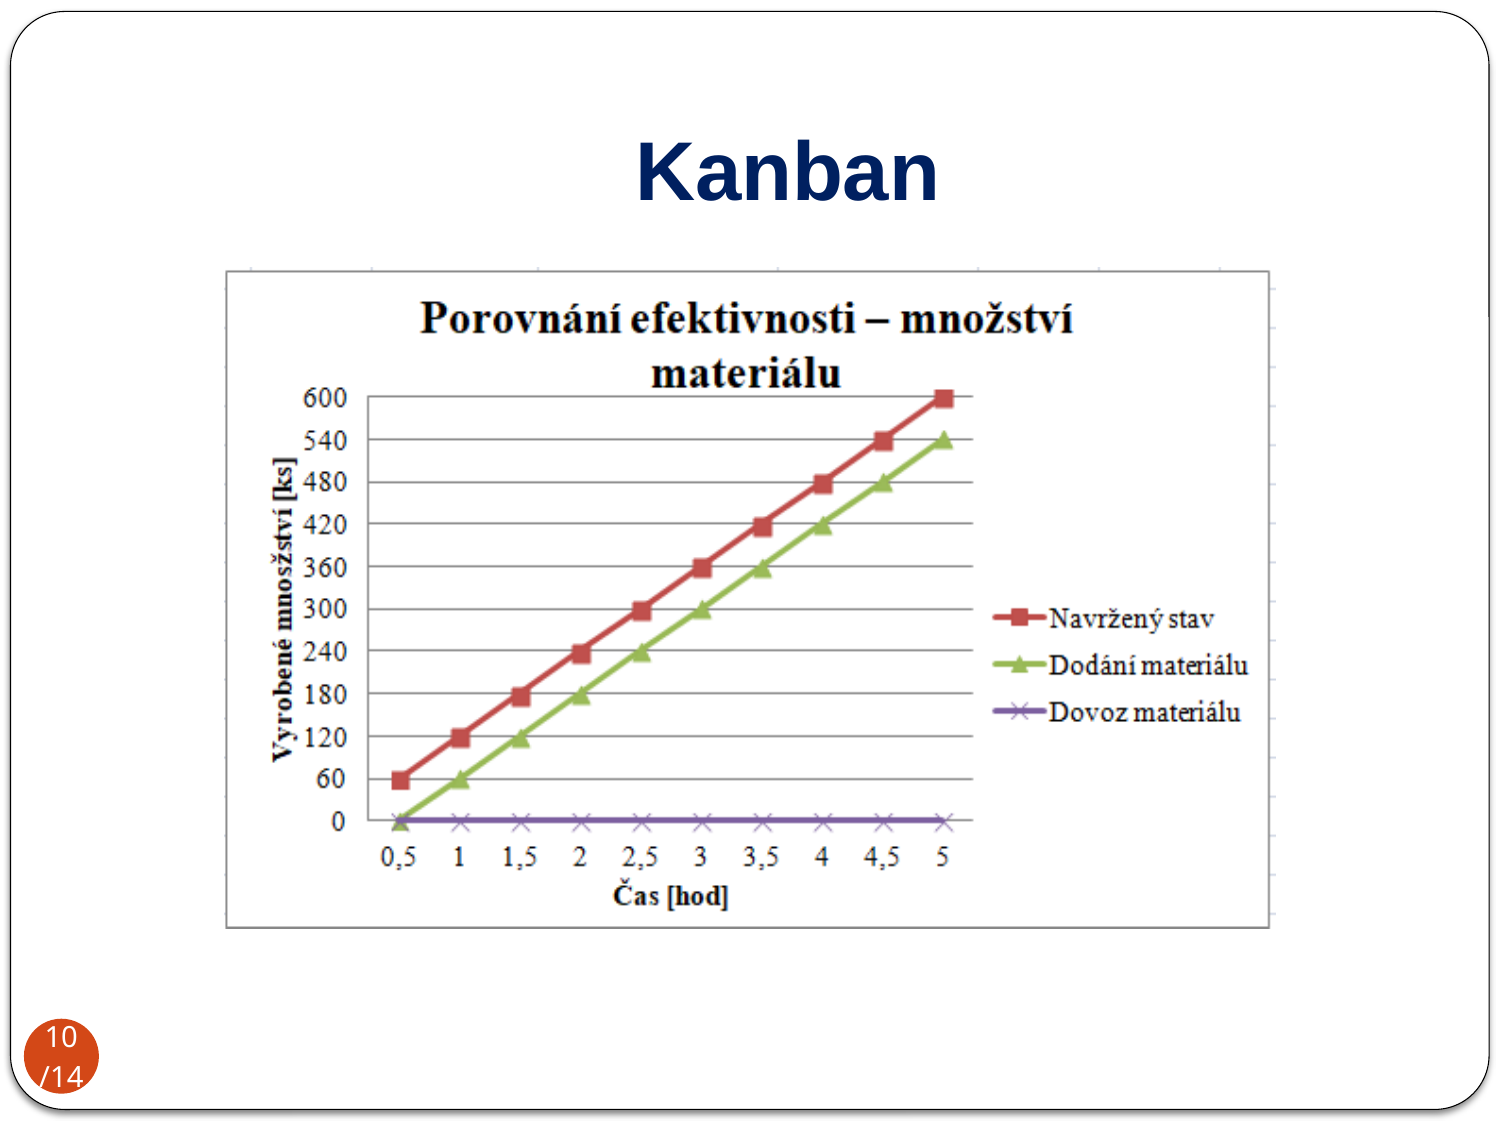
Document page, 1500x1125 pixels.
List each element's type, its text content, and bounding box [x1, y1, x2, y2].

slide_number 10/14 [23, 1018, 99, 1094]
title Kanban [150, 45, 1425, 233]
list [224, 266, 1276, 929]
